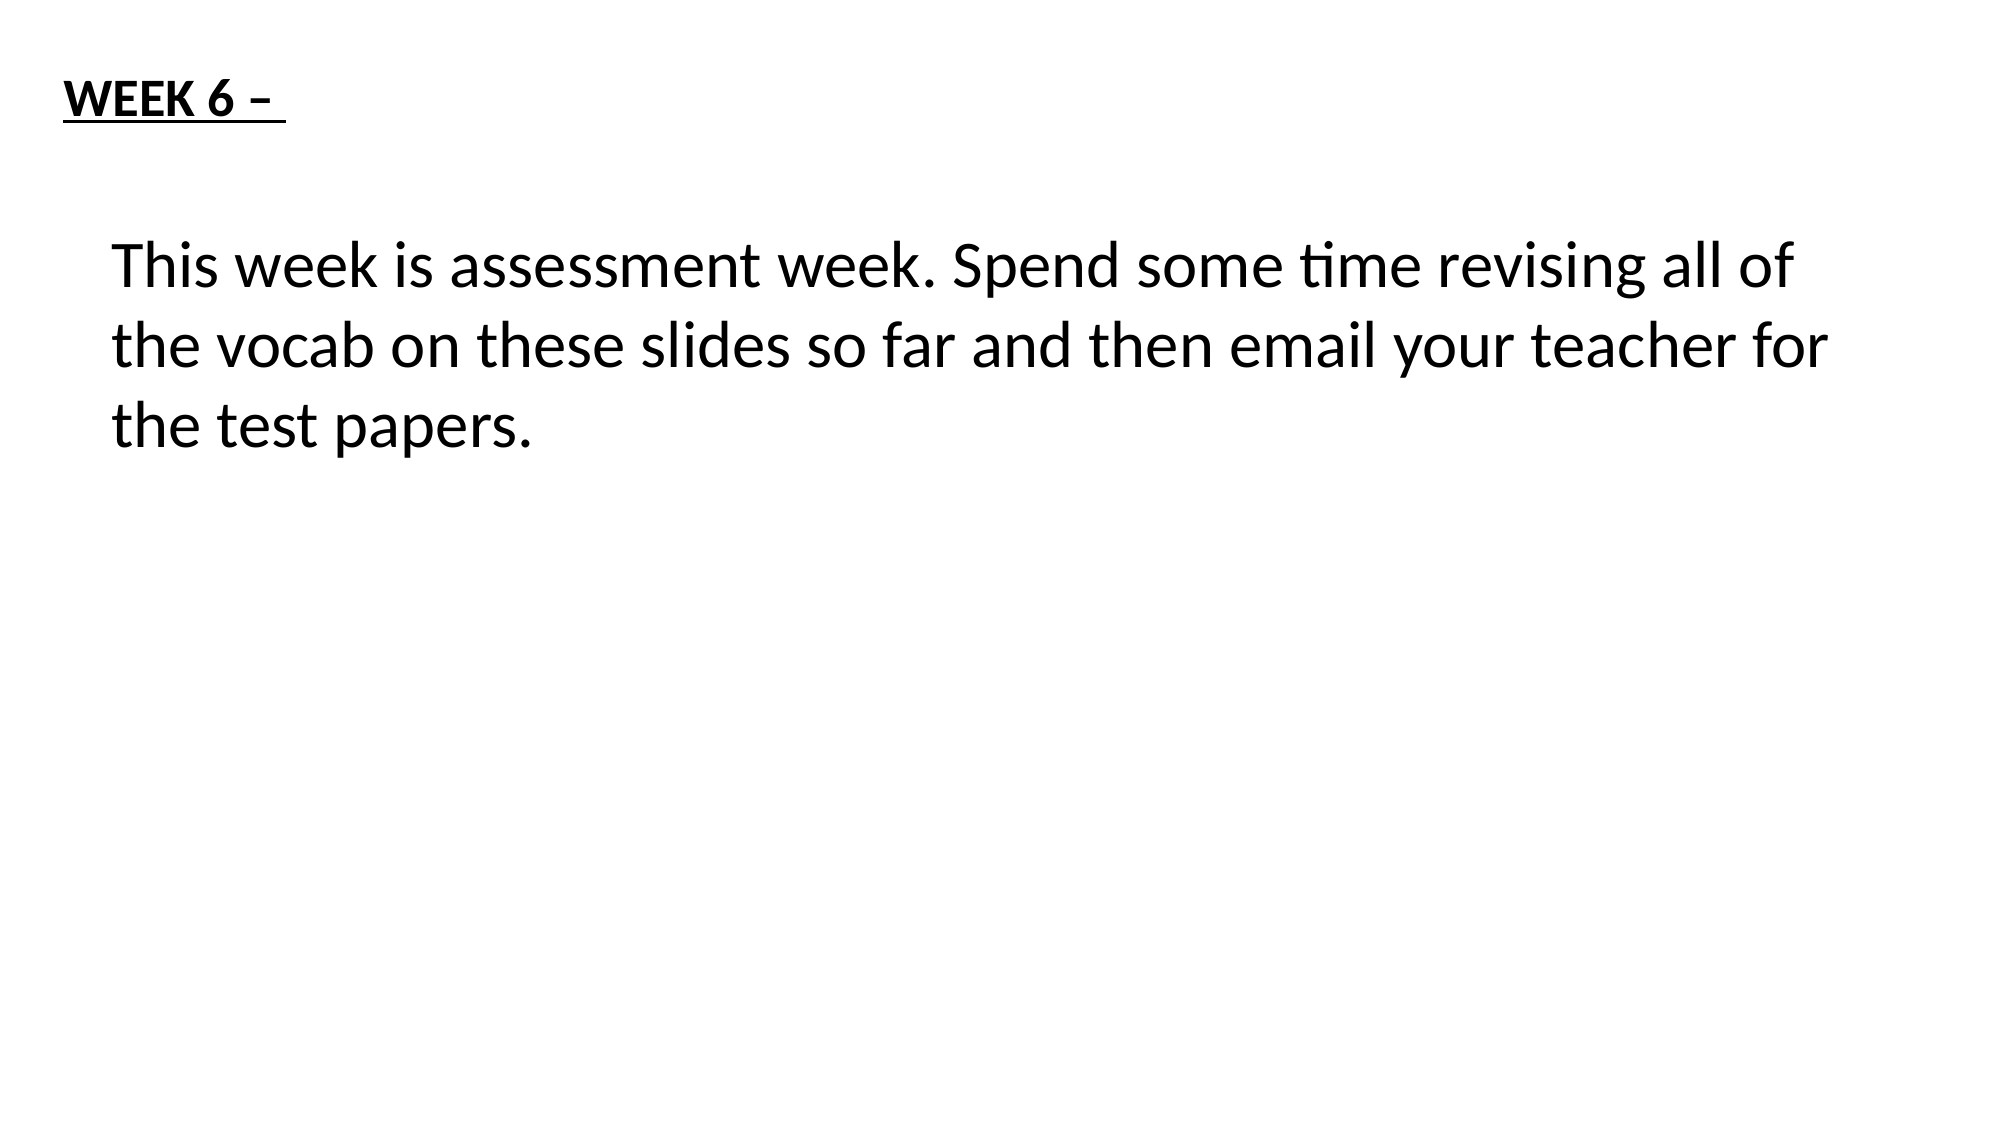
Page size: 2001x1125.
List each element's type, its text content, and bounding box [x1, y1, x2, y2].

text_box This week is assessment week. Spend some time revising all of the vocab on these slides so far and then email your teacher for the test papers. [96, 213, 1857, 468]
text_box WEEK 6 – [48, 54, 679, 135]
